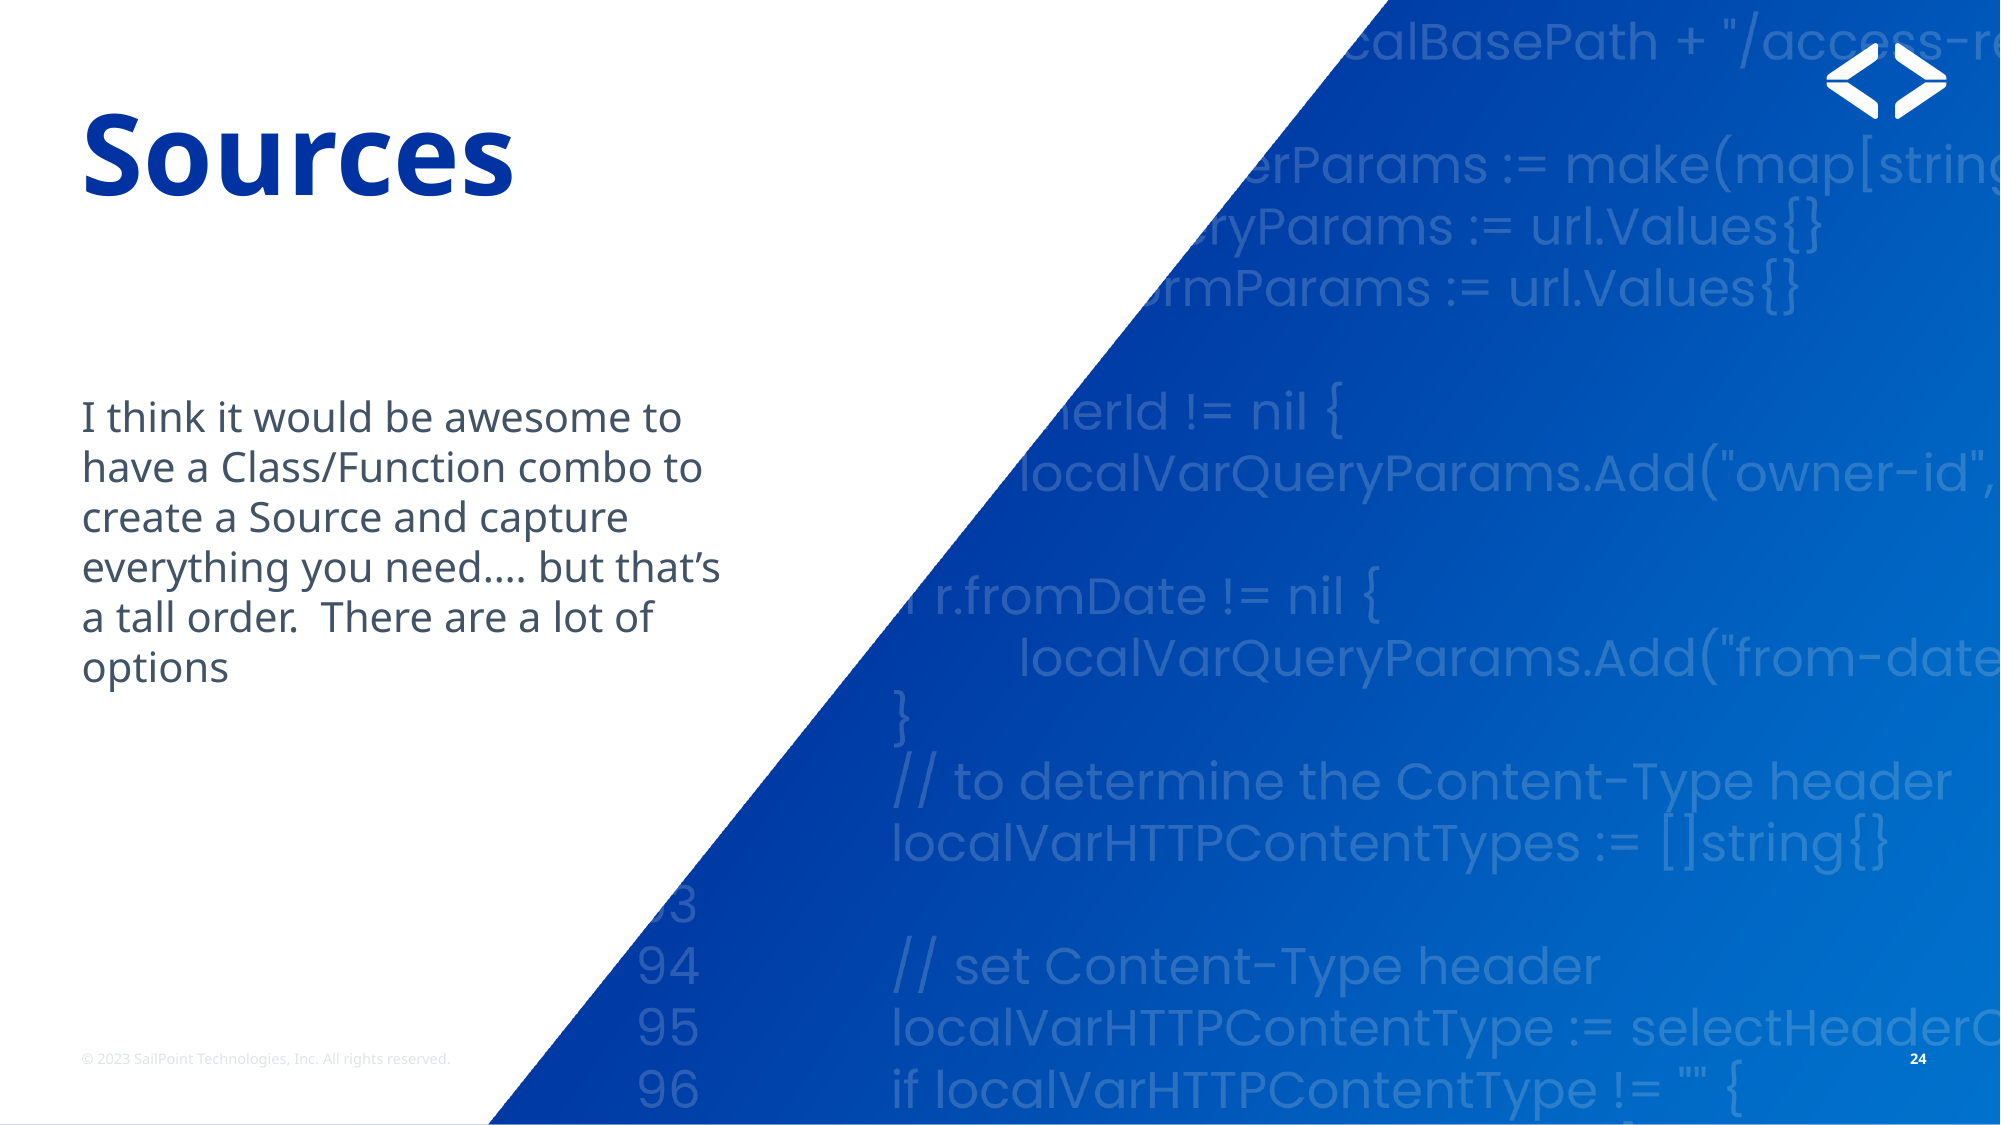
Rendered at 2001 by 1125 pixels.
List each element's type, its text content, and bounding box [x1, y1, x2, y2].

footer © 2023 SailPoint Technologies, Inc. All rights reserved. [66, 1040, 703, 1079]
picture [0, 0, 2000, 1125]
list I think it would be awesome to have a Class/Function combo to create a Source and capture everything you need…. but that’s a tall order. There are a lot of options [66, 383, 750, 963]
title Sources [66, 75, 912, 338]
slide_number 24 [1811, 1040, 1942, 1079]
